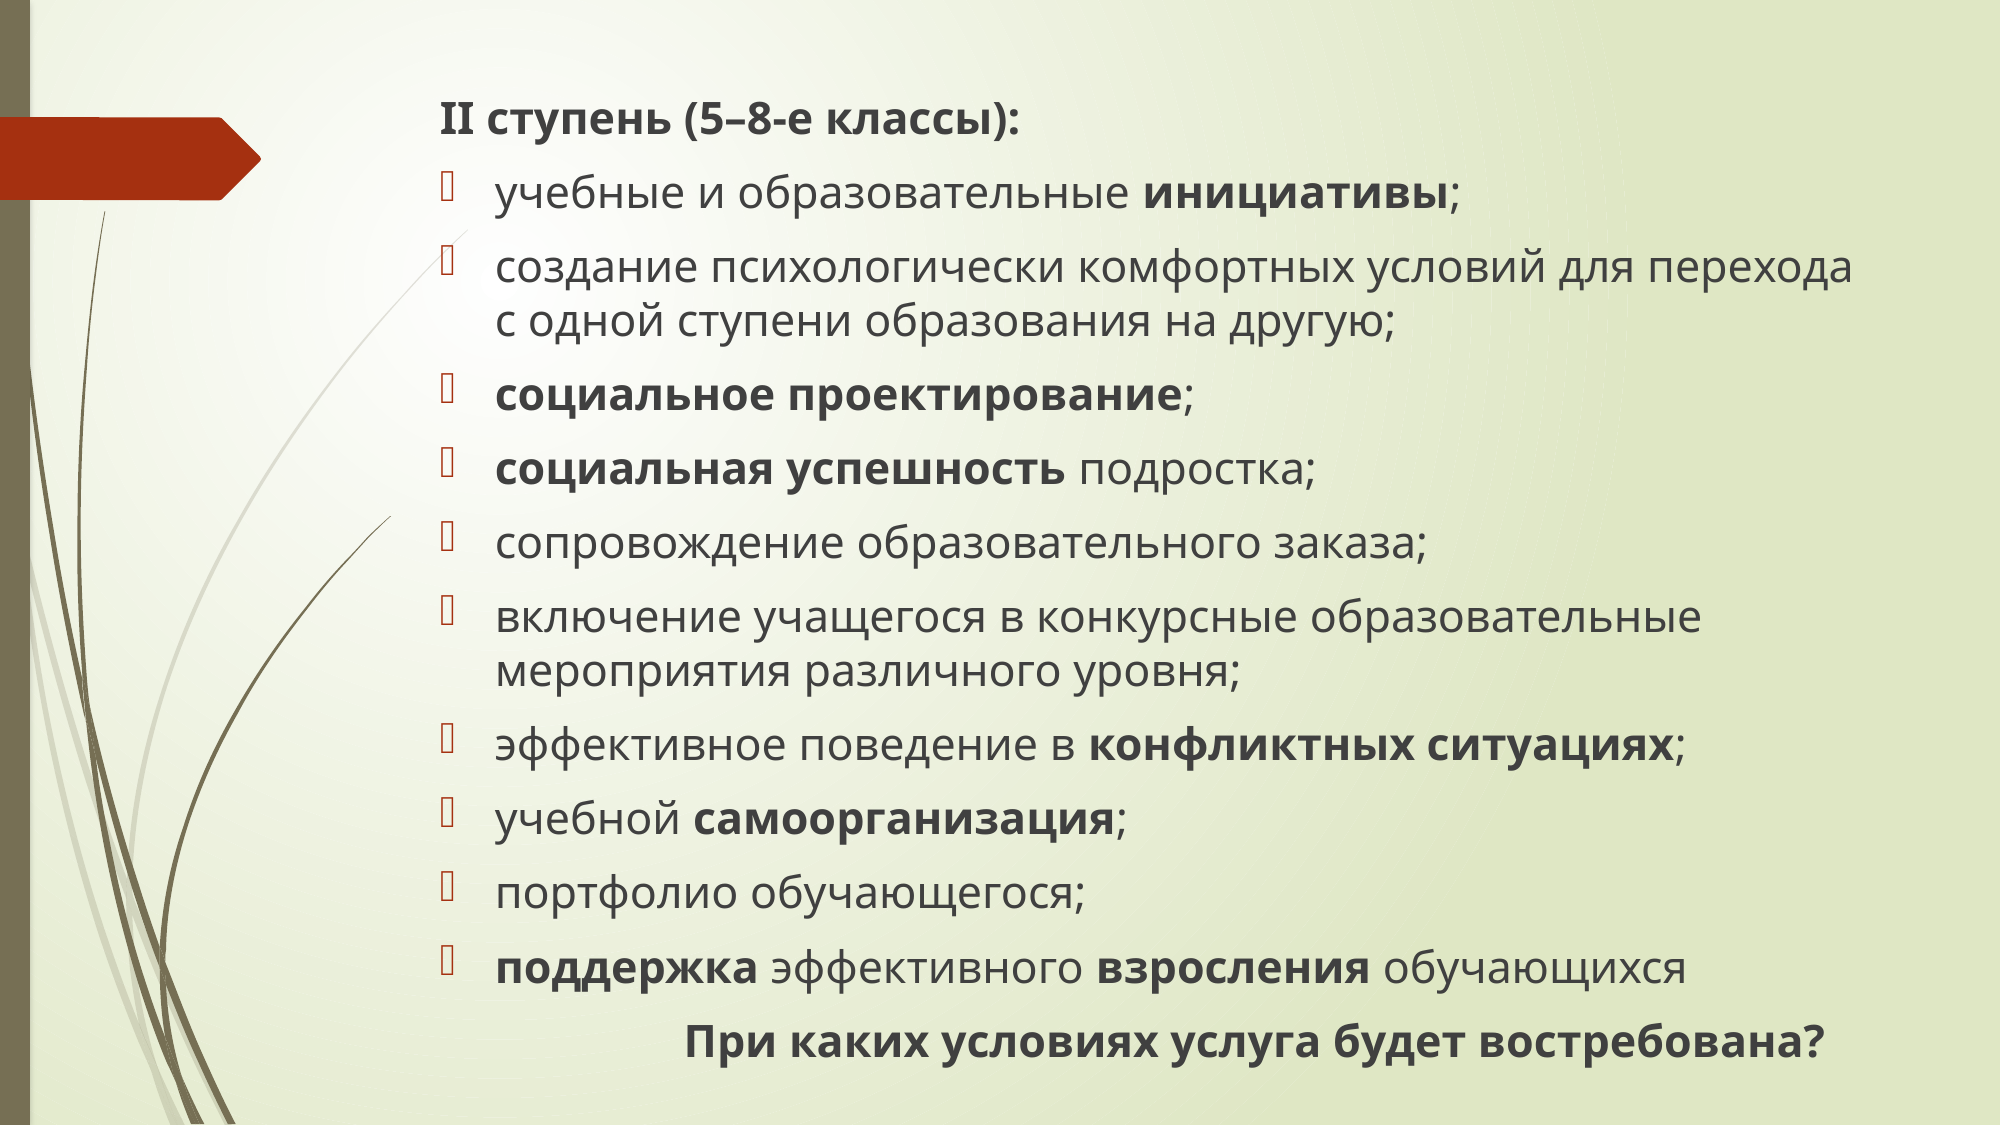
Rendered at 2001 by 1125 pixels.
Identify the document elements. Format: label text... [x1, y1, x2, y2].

list II ступень (5–8-е классы): учебные и образовательные инициативы; создание психологически комфортных условий для перехода с одной ступени образования на другую; социальное проектирование; социальная успешность подростка; сопровождение образовательного заказа; включение учащегося в конкурсные образовательные мероприятия различного уровня; эффективное поведение в конфликтных ситуациях; учебной самоорганизация; портфолио обучающегося; поддержка эффективного взросления обучающихся При каких условиях услуга будет востребована? [424, 82, 1888, 1079]
